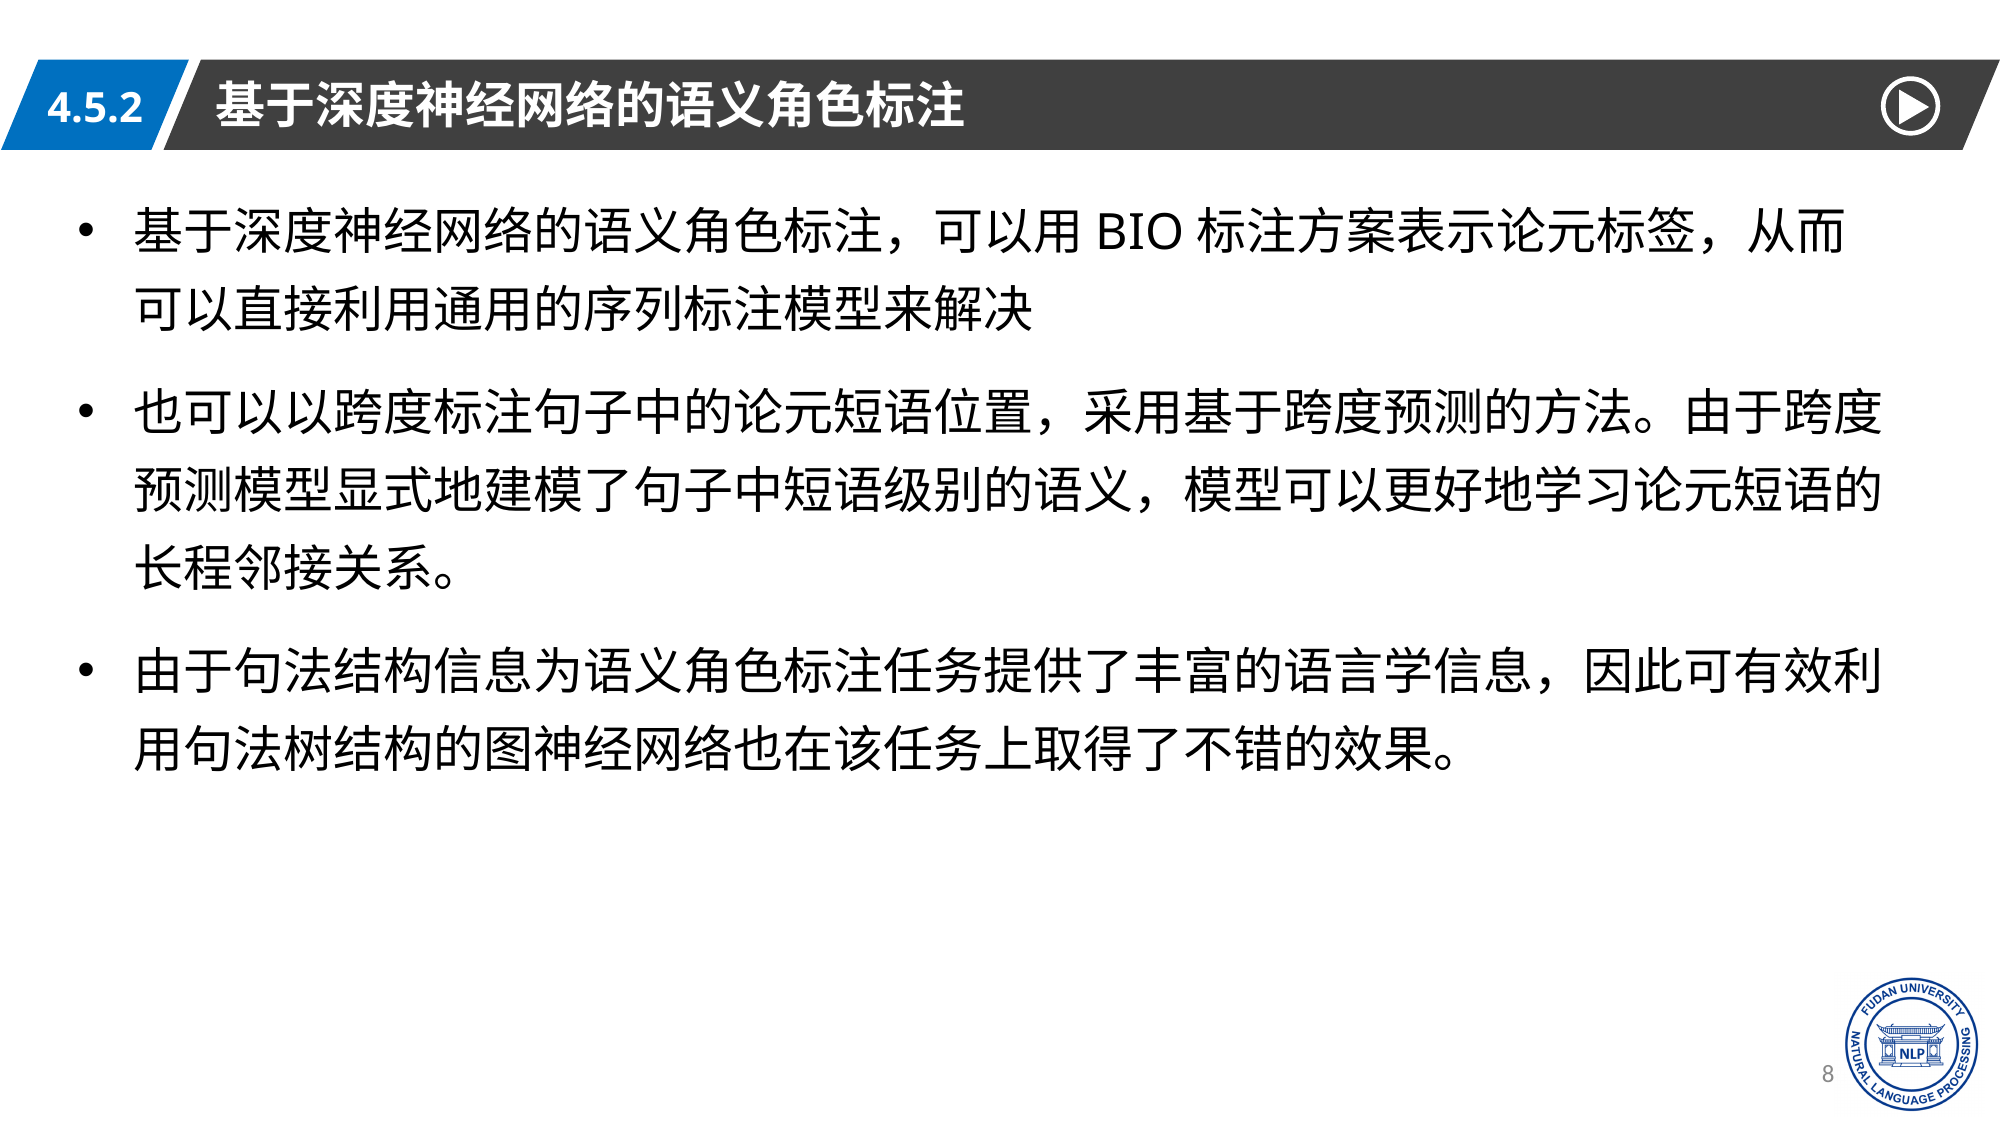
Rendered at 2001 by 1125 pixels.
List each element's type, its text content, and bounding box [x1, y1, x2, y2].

text_box 基于深度神经网络的语义角色标注，可以用BIO标注方案表示论元标签，从而可以直接利用通用的序列标注模型来解决 也可以以跨度标注句子中的论元短语位置，采用基于跨度预测的方法。由于跨度预测模型显式地建模了句子中短语级别的语义，模型可以更好地学习论元短语的长程邻接关系。 由于句法结构信息为语义角色标注任务提供了丰富的语言学信息，因此可有效利用句法树结构的图神经网络也在该任务上取得了不错的效果。 [62, 174, 1900, 785]
text_box 基于深度神经网络的语义角色标注 [200, 66, 981, 142]
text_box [1883, 78, 1939, 134]
text_box [32, 59, 189, 120]
picture [1834, 972, 1985, 1117]
text_box [163, 59, 2000, 150]
slide_number 86 [1412, 1042, 1863, 1103]
text_box 4.5.2 [26, 73, 164, 138]
text_box [1, 89, 157, 150]
